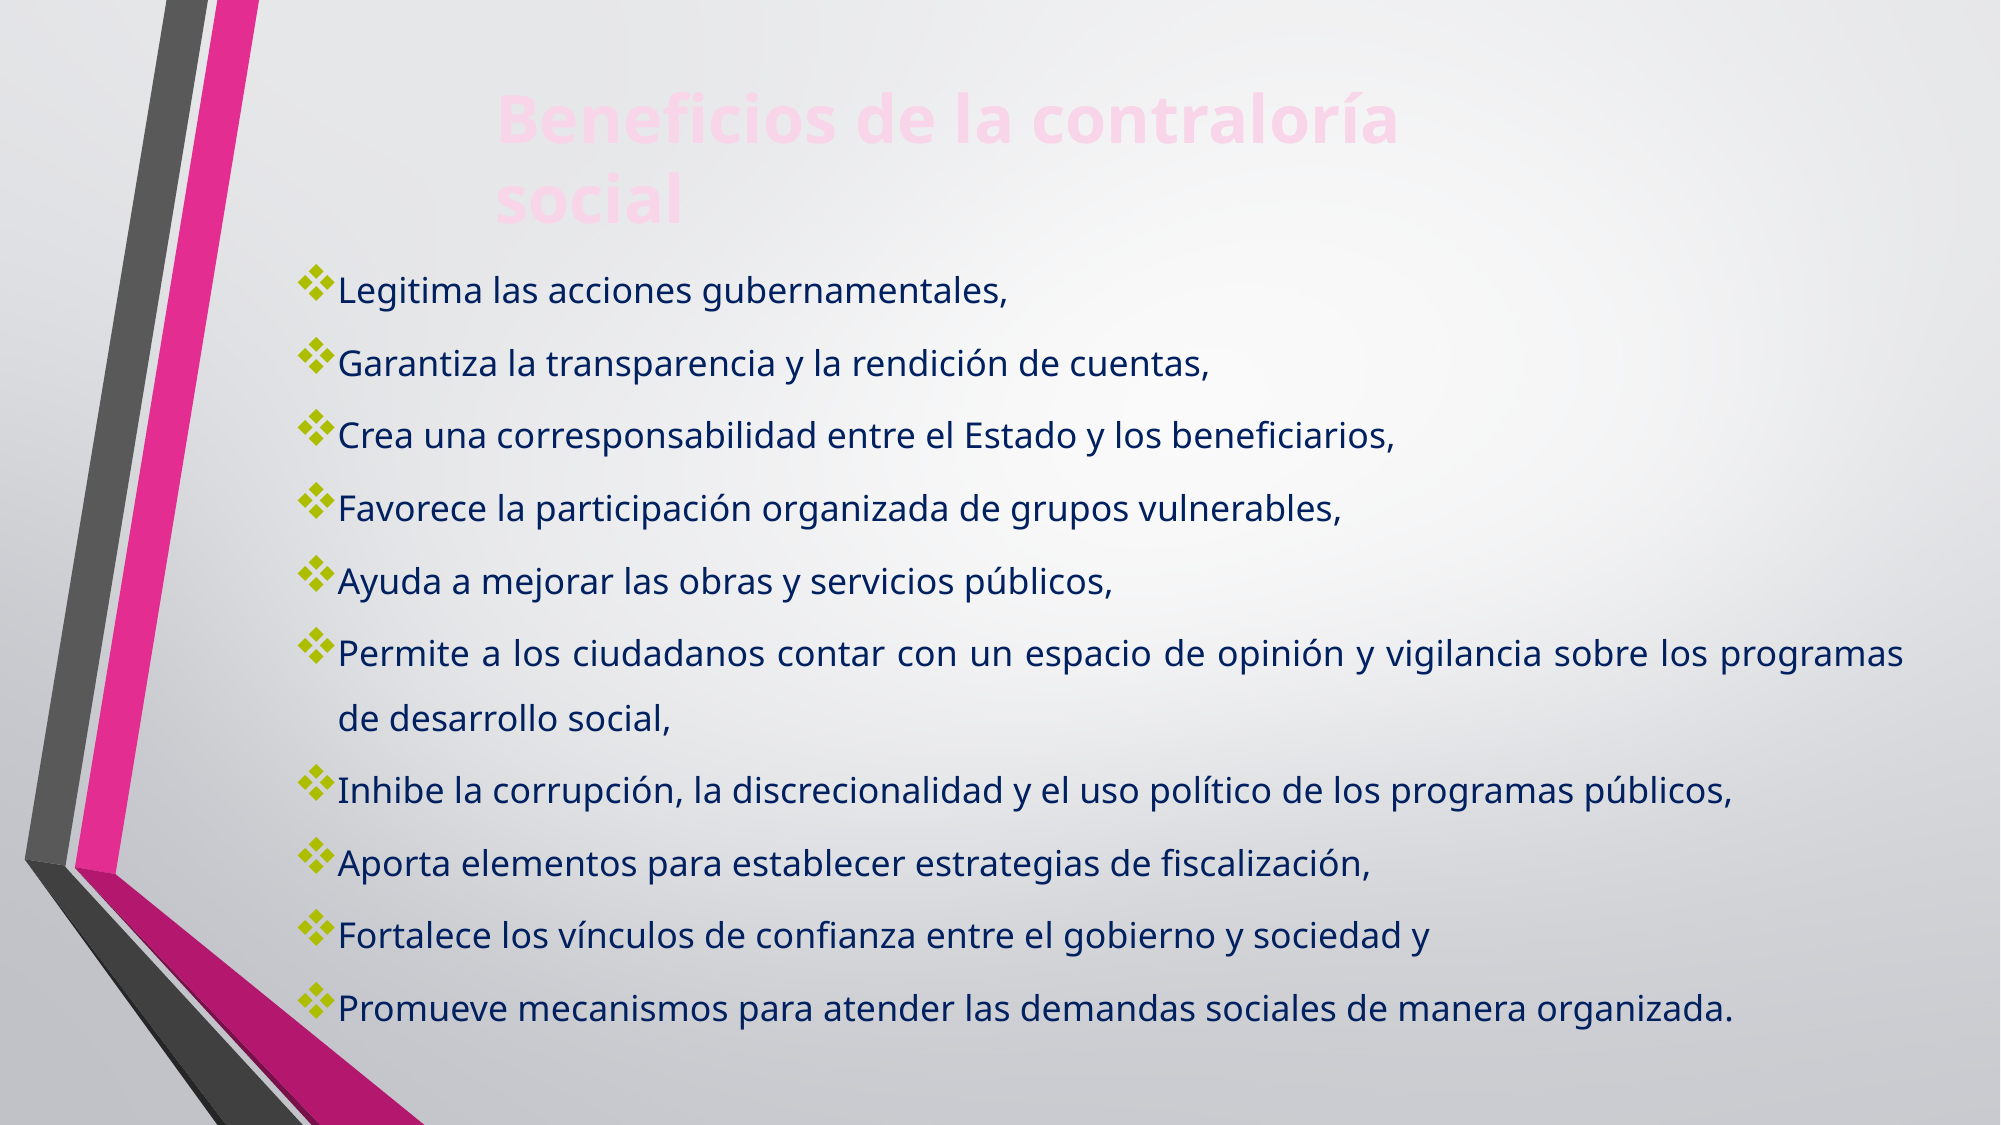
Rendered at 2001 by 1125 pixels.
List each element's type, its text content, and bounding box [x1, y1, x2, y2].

text_box Beneficios de la contraloría social [480, 69, 1561, 245]
list Legitima las acciones gubernamentales, Garantiza la transparencia y la rendición de cuentas, Crea una corresponsabilidad entre el Estado y los beneficiarios, Favorece la participación organizada de grupos vulnerables, Ayuda a mejorar las obras y servicios públicos, Permite a los ciudadanos contar con un espacio de opinión y vigilancia sobre los programas de desarrollo social, Inhibe la corrupción, la discrecionalidad y el uso político de los programas públicos, Aporta elementos para establecer estrategias de fiscalización, Fortalece los vínculos de confianza entre el gobierno y sociedad y Promueve mecanismos para atender las demandas sociales de manera organizada. [278, 239, 1922, 1042]
